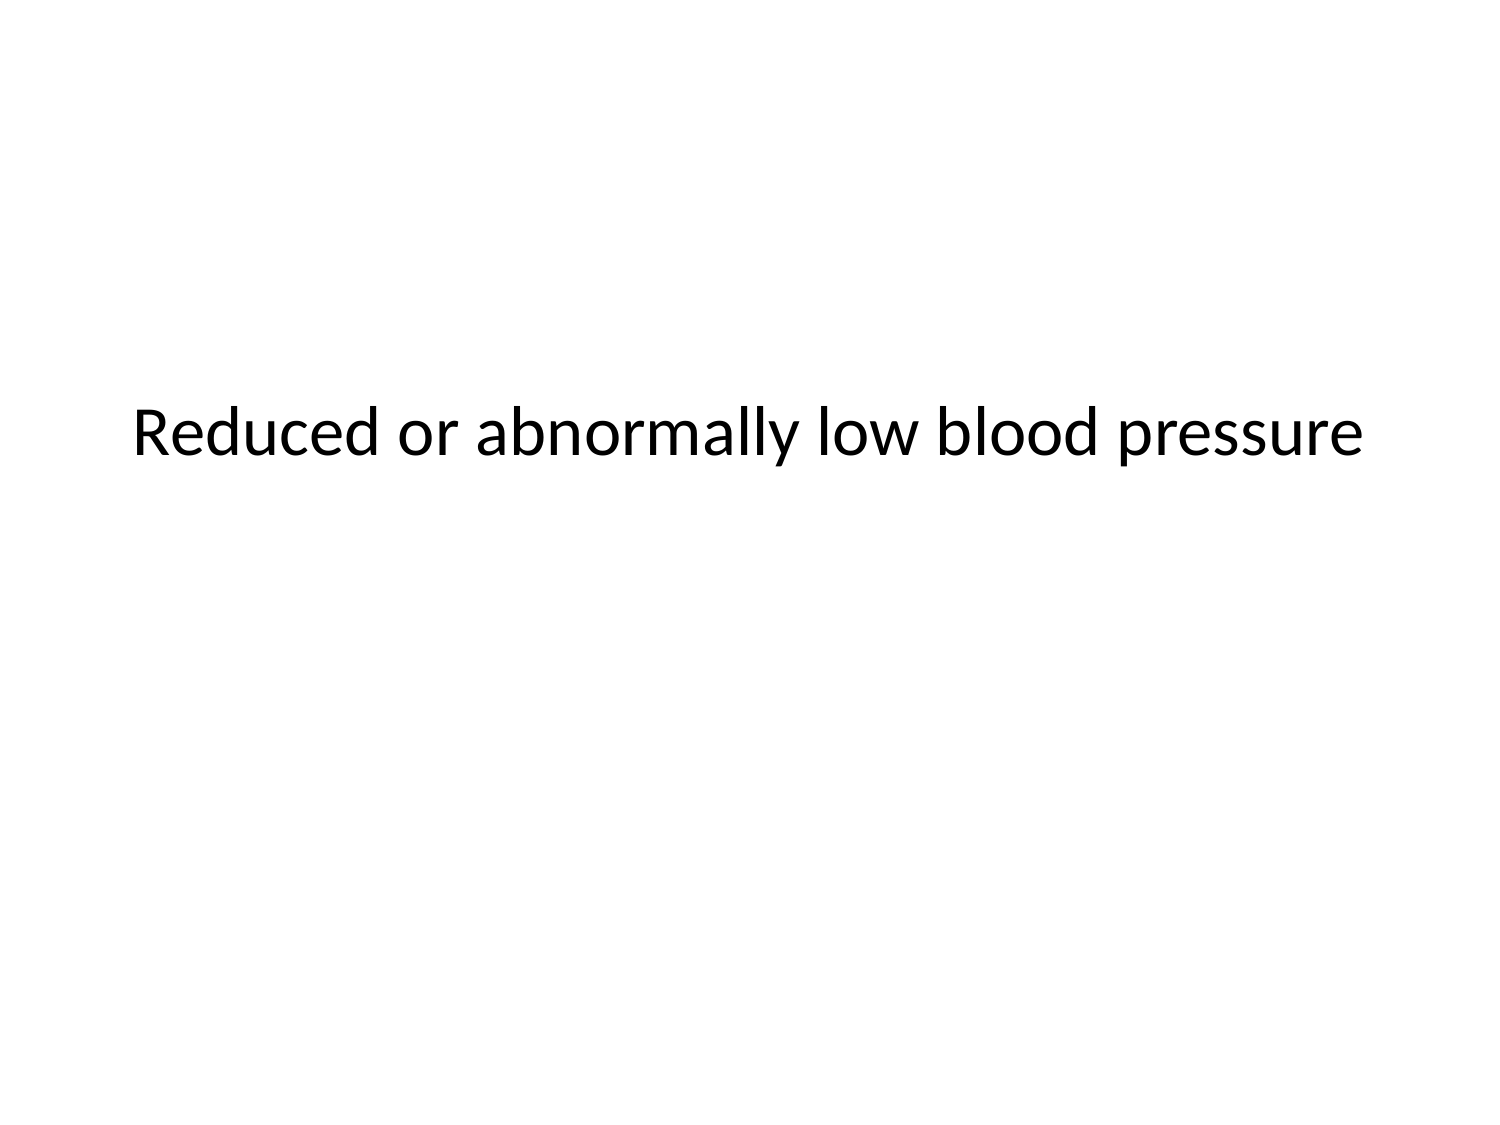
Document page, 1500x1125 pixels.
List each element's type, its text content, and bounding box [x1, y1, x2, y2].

title Reduced or abnormally low blood pressure [112, 349, 1388, 591]
